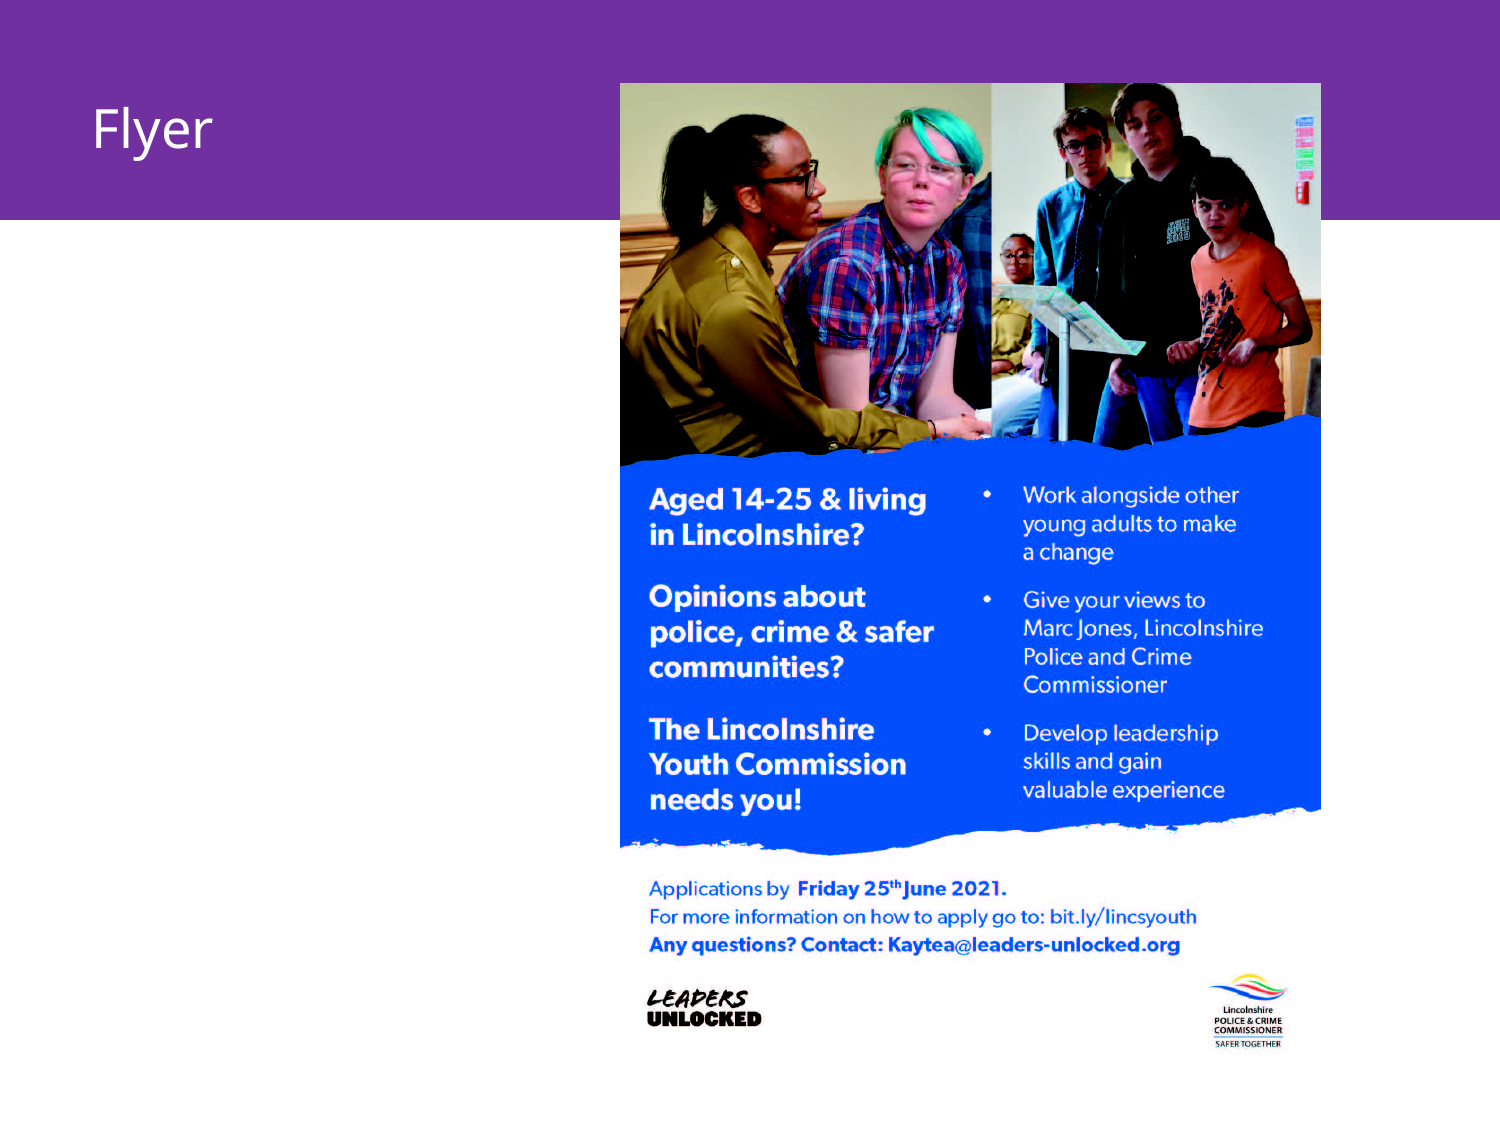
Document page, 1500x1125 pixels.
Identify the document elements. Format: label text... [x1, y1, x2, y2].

text_box Flyer [76, 54, 1339, 167]
text_box [0, 0, 1500, 222]
picture [619, 83, 1321, 1071]
